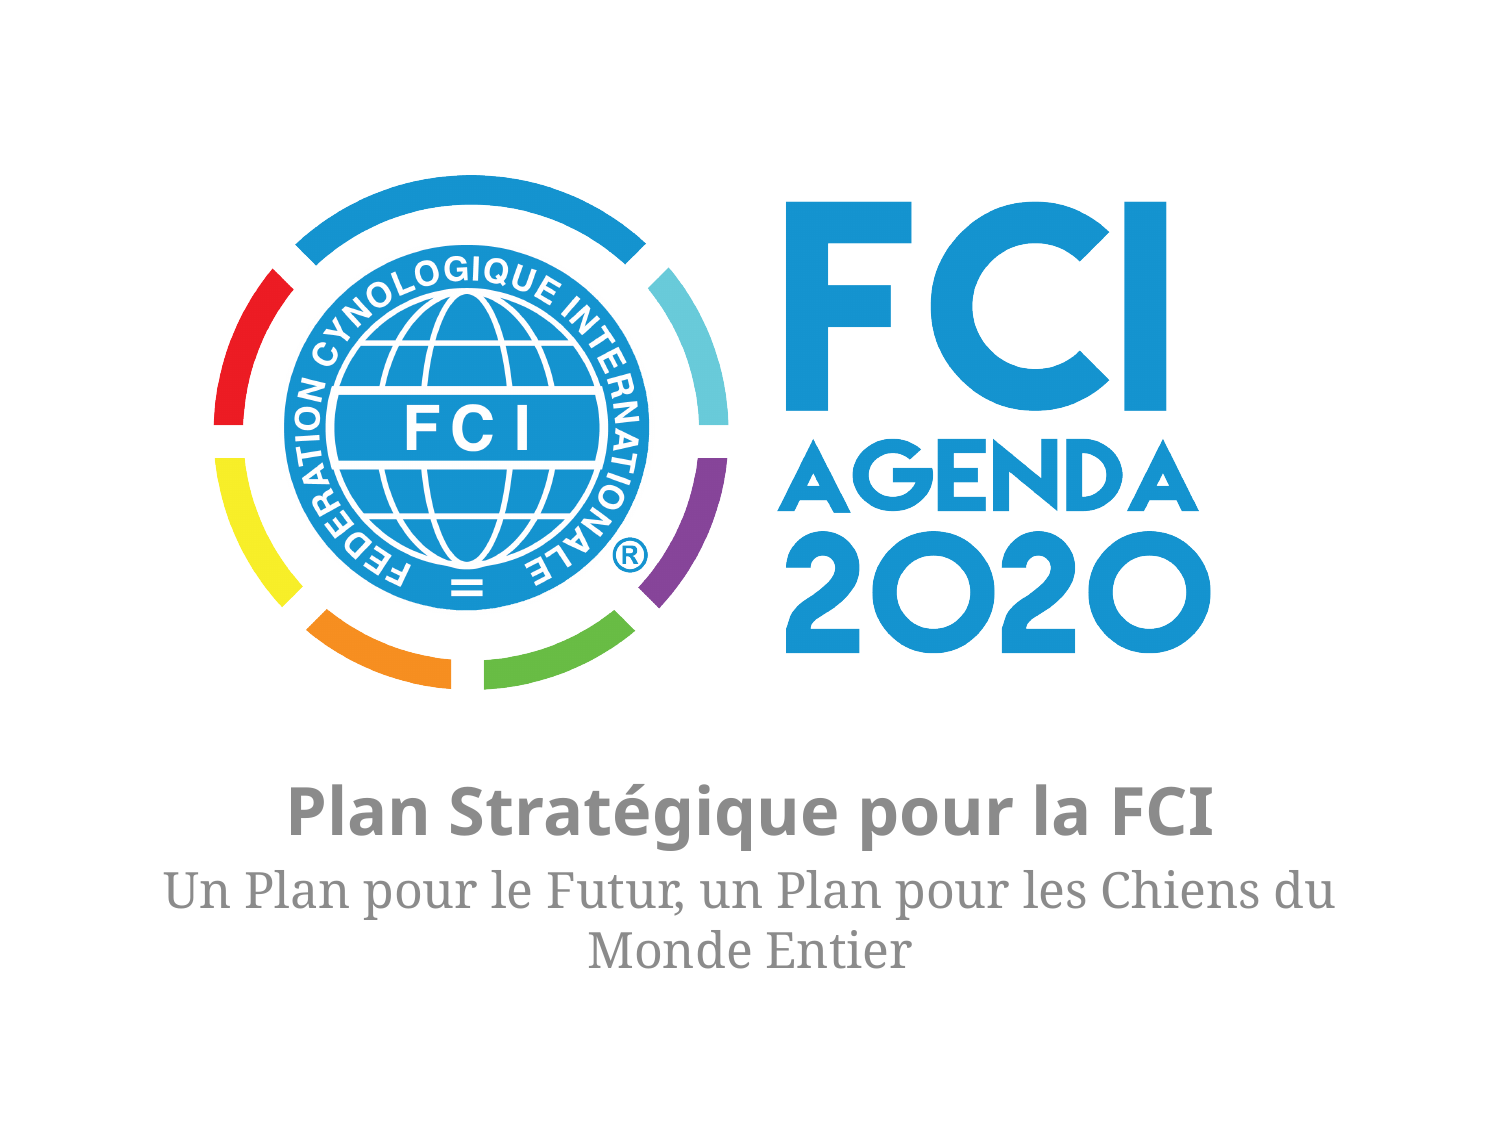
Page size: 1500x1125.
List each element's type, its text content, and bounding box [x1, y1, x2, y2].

subtitle Plan Stratégique pour la FCI Un Plan pour le Futur, un Plan pour les Chiens du Monde Entier [95, 761, 1405, 1049]
picture [121, 123, 1342, 722]
